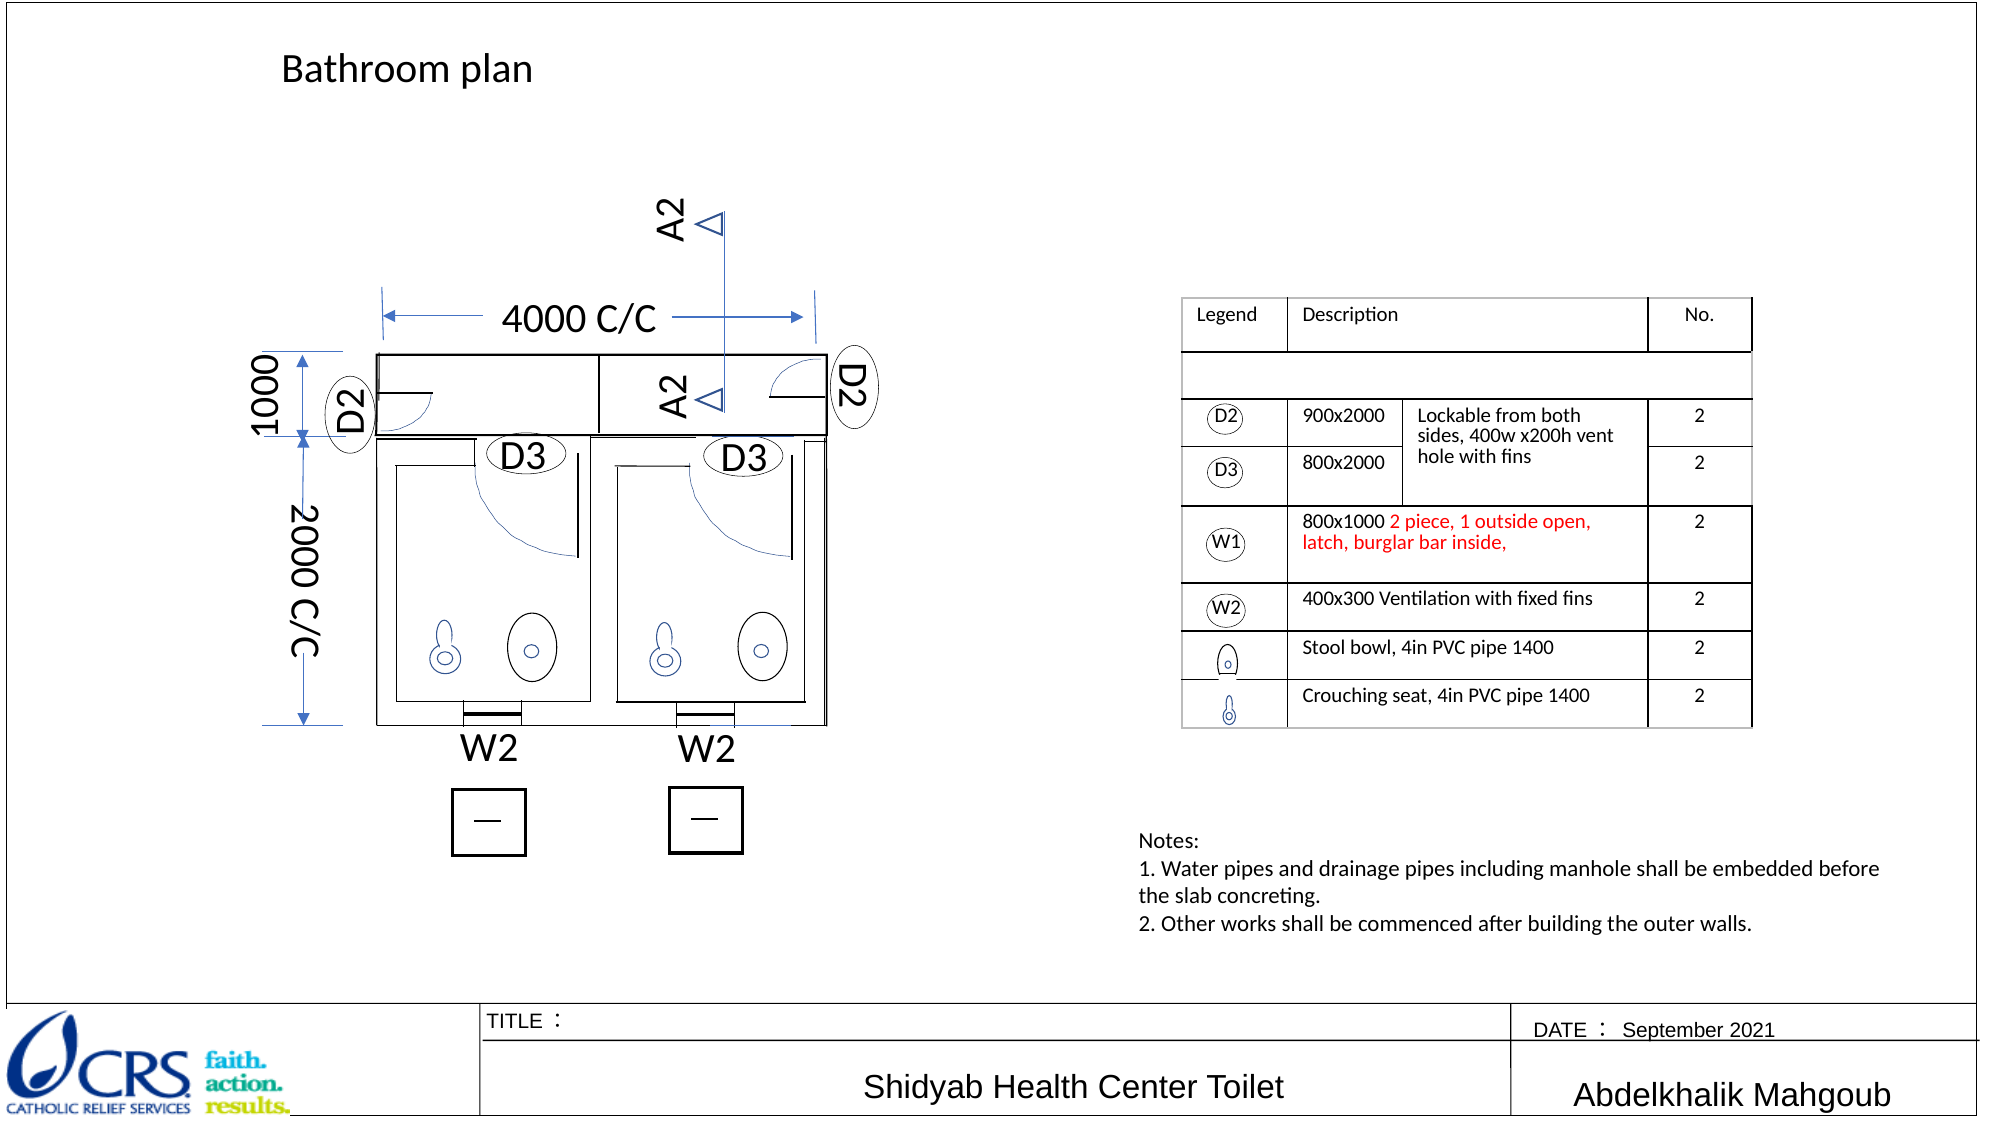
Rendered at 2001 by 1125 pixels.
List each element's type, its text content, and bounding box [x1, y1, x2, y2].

text_box Abdelkhalik Mahgoub [1526, 1116, 1939, 1121]
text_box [314, 283, 879, 502]
picture [6, 1009, 290, 1116]
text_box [696, 211, 725, 413]
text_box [649, 622, 681, 677]
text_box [6, 2, 1980, 1116]
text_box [429, 620, 461, 674]
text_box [1196, 394, 1257, 725]
